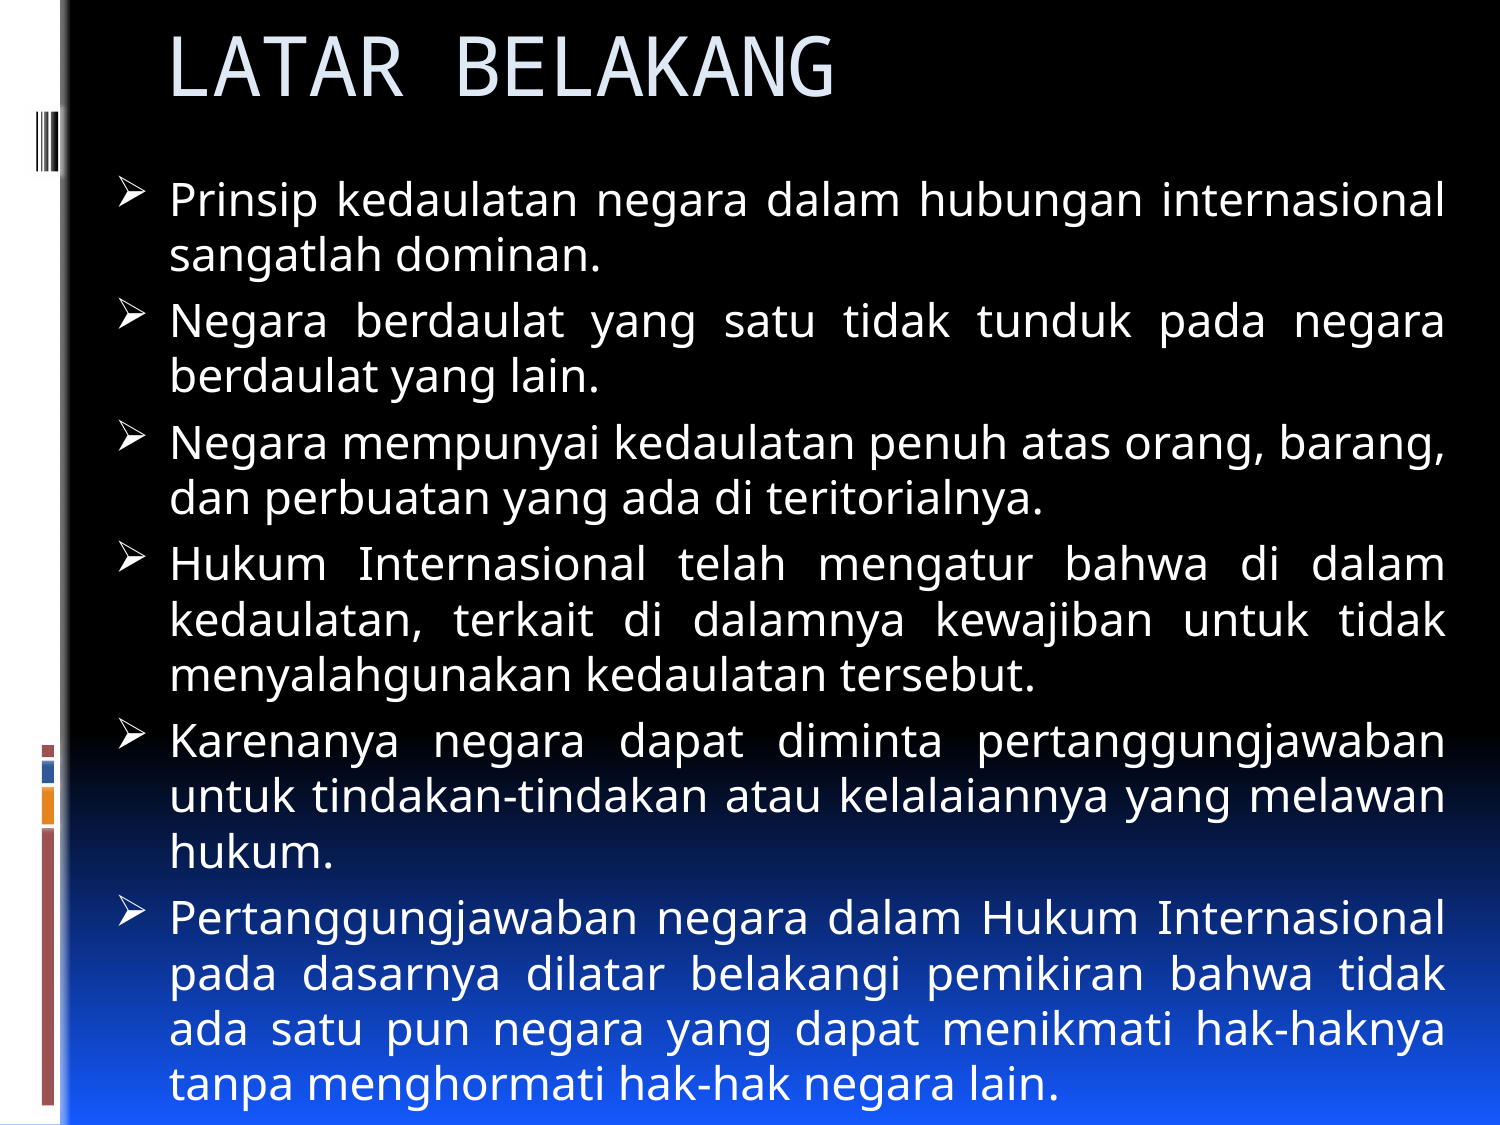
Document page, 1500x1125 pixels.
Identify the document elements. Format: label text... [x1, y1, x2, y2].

list Prinsip kedaulatan negara dalam hubungan internasional sangatlah dominan. Negara berdaulat yang satu tidak tunduk pada negara berdaulat yang lain. Negara mempunyai kedaulatan penuh atas orang, barang, dan perbuatan yang ada di teritorialnya. Hukum Internasional telah mengatur bahwa di dalam kedaulatan, terkait di dalamnya kewajiban untuk tidak menyalahgunakan kedaulatan tersebut. Karenanya negara dapat diminta pertanggungjawaban untuk tindakan-tindakan atau kelalaiannya yang melawan hukum. Pertanggungjawaban negara dalam Hukum Internasional pada dasarnya dilatar belakangi pemikiran bahwa tidak ada satu pun negara yang dapat menikmati hak-haknya tanpa menghormati hak-hak negara lain. [99, 162, 1463, 1125]
title LATAR BELAKANG [150, 6, 1425, 156]
